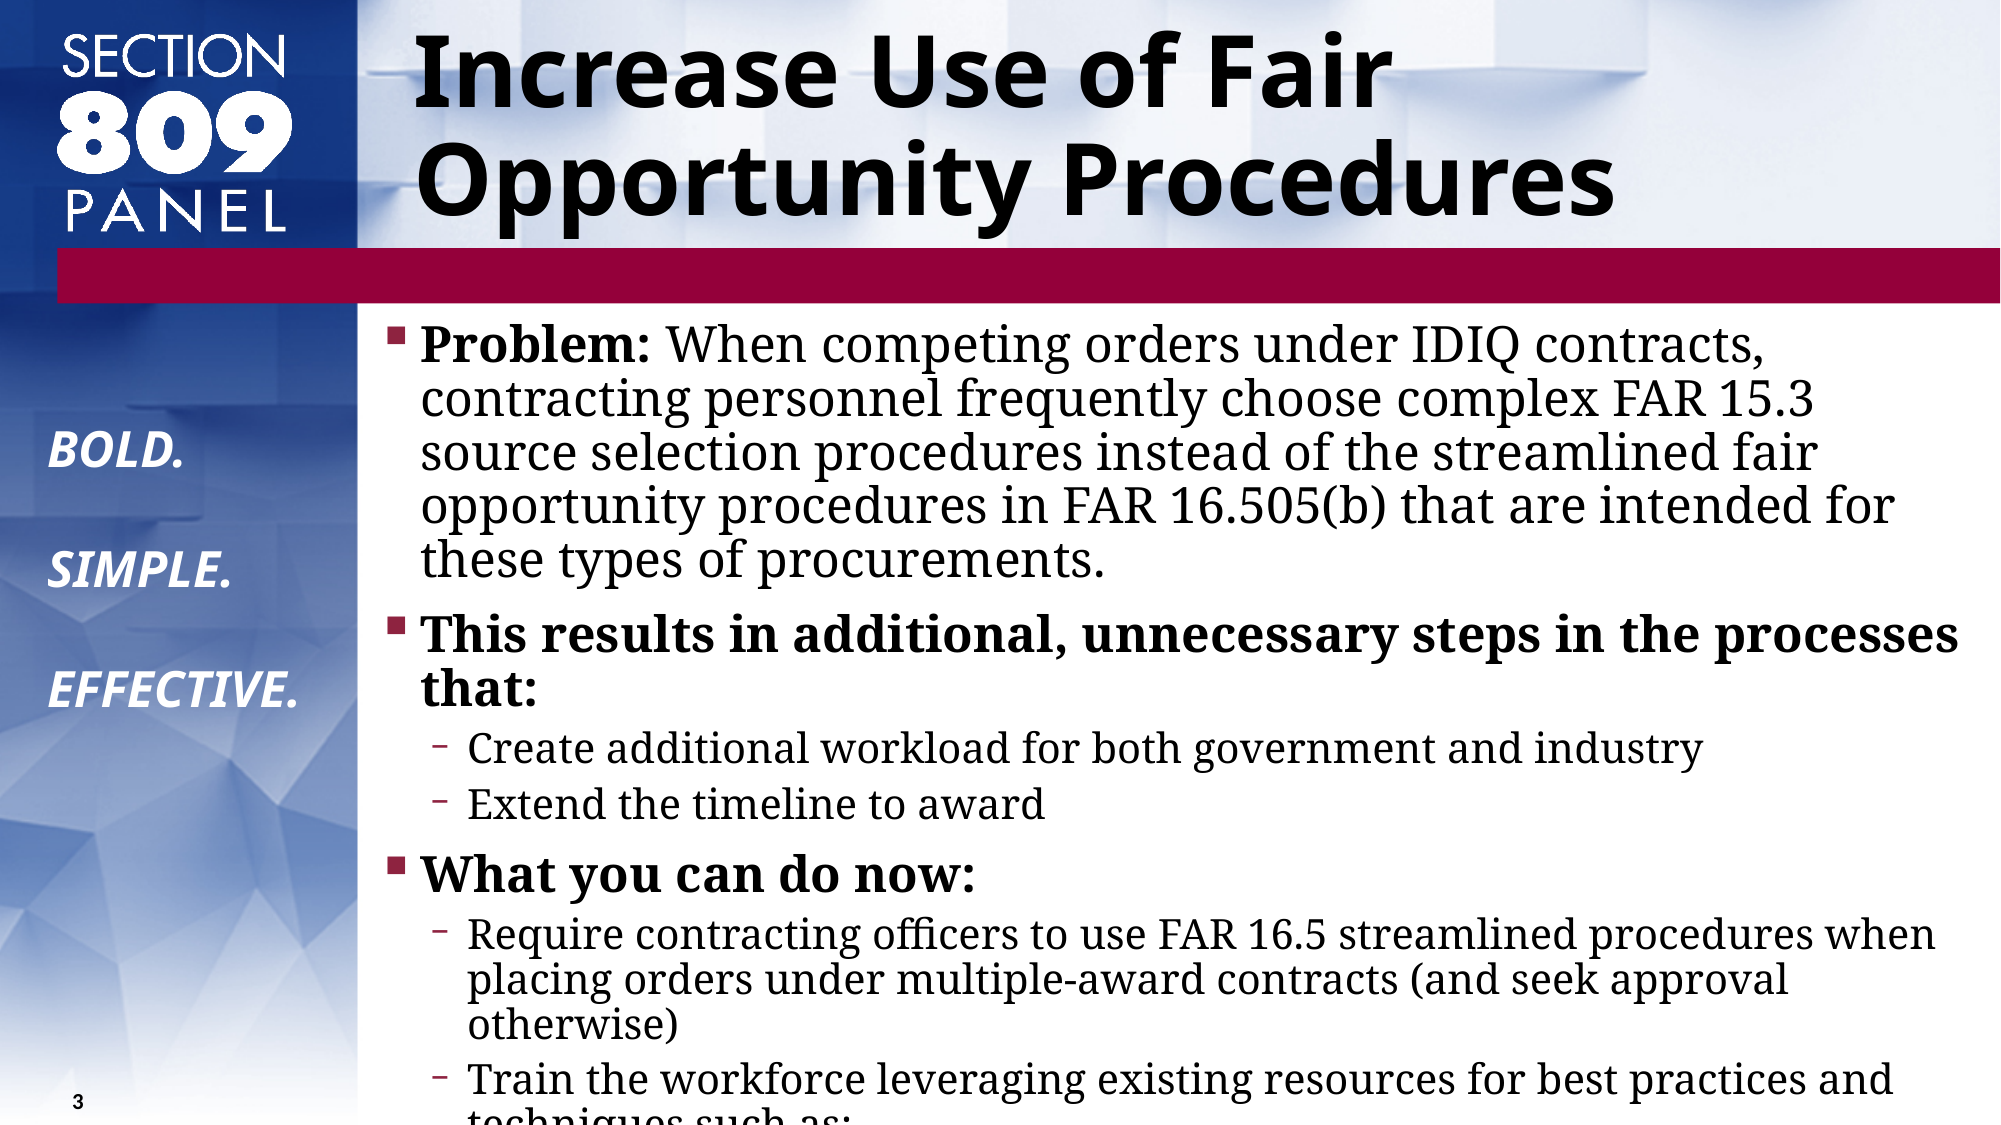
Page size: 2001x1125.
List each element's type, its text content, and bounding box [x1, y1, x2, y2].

picture [0, 0, 2000, 1125]
list Problem: When competing orders under IDIQ contracts, contracting personnel frequently choose complex FAR 15.3 source selection procedures instead of the streamlined fair opportunity procedures in FAR 16.505(b) that are intended for these types of procurements. This results in additional, unnecessary steps in the processes that: Create additional workload for both government and industry Extend the timeline to award What you can do now: Require contracting officers to use FAR 16.5 streamlined procedures when placing orders under multiple-award contracts (and seek approval otherwise) Train the workforce leveraging existing resources for best practices and techniques such as: Air Force Materiel Command (AFMC) Guiding Principles for Fair Opportunity Use smaller, more frequent task orders (note: no GAO level protests under $25M) [367, 311, 1994, 1074]
title Increase Use of Fair Opportunity Procedures [398, 34, 1938, 224]
